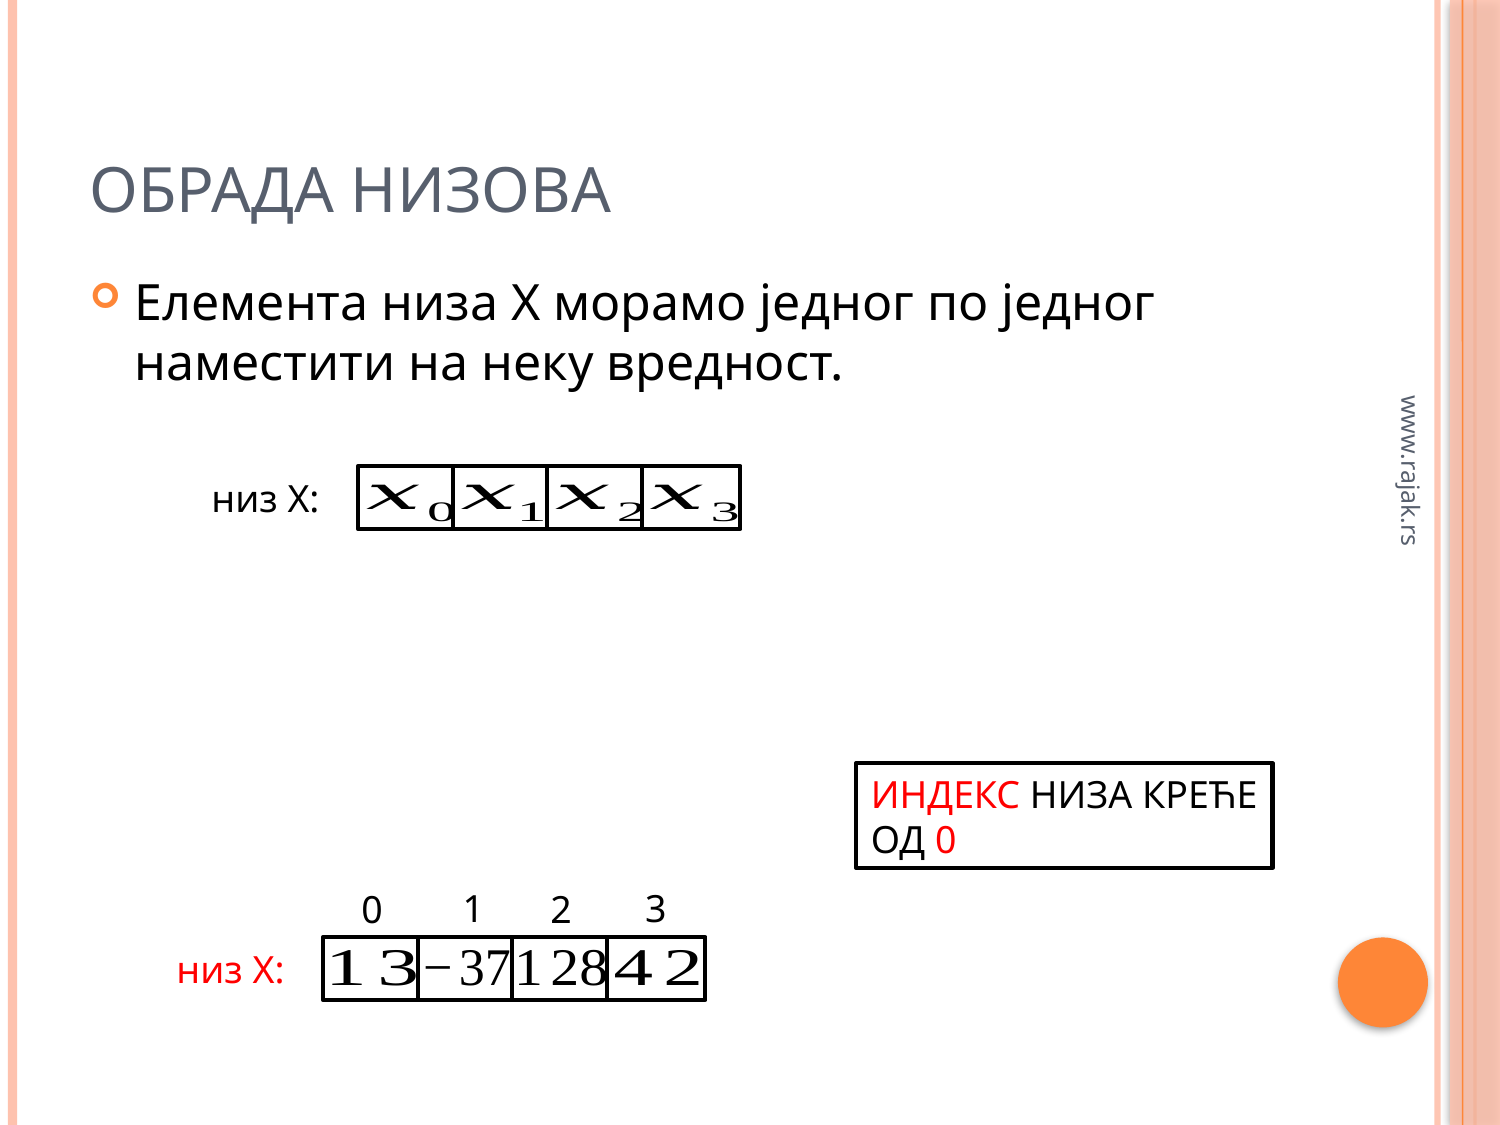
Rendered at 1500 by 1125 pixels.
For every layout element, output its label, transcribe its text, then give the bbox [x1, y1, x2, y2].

text_box низ Х: [196, 467, 335, 528]
text_box ИНДЕКС НИЗА КРЕЋЕ ОД 0 [854, 761, 1275, 870]
text_box 0 [346, 878, 398, 939]
text_box 1 [447, 877, 499, 938]
title Обрада низова [75, 45, 1300, 233]
text_box 2 [535, 878, 587, 939]
text_box низ Х: [161, 938, 300, 999]
footer www.rajak.rs [1379, 380, 1440, 906]
text_box 3 [630, 877, 682, 938]
